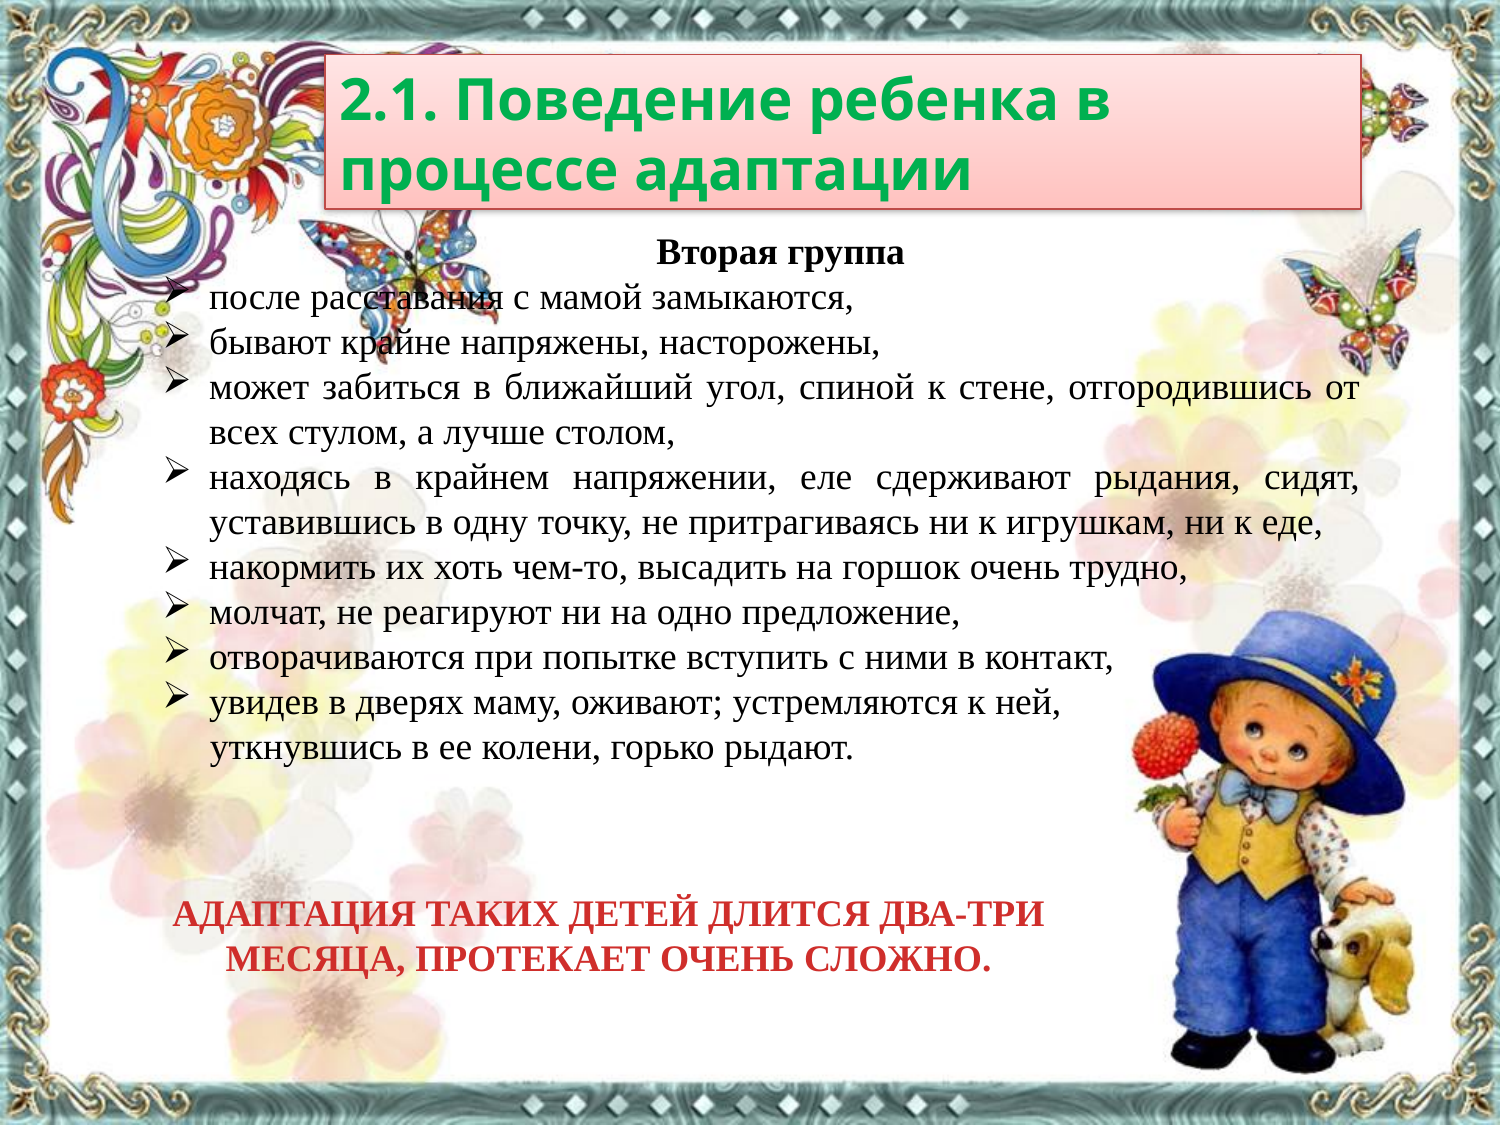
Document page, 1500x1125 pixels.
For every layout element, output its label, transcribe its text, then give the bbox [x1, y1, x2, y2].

text_box Вторая группа после расставания с мамой замыкаются, бывают крайне напряжены, насторожены, может забиться в ближайший угол, спиной к стене, отгородившись от всех стулом, а лучше столом, находясь в крайнем напряжении, еле сдерживают рыдания, сидят, уставившись в одну точку, не притрагиваясь ни к игрушкам, ни к еде, накормить их хоть чем-то, высадить на горшок очень трудно, молчат, не реагируют ни на одно предложение, отворачиваются при попытке вступить с ними в контакт, увидев в дверях маму, оживают; устремляются к ней, уткнувшись в ее колени, горько рыдают. [147, 219, 1376, 775]
text_box 2.1. Поведение ребенка в процессе адаптации [324, 54, 1362, 210]
text_box АДАПТАЦИЯ ТАКИХ ДЕТЕЙ ДЛИТСЯ ДВА-ТРИ МЕСЯЦА, ПРОТЕКАЕТ ОЧЕНЬ СЛОЖНО. [112, 881, 1106, 987]
picture [0, 0, 1500, 1125]
